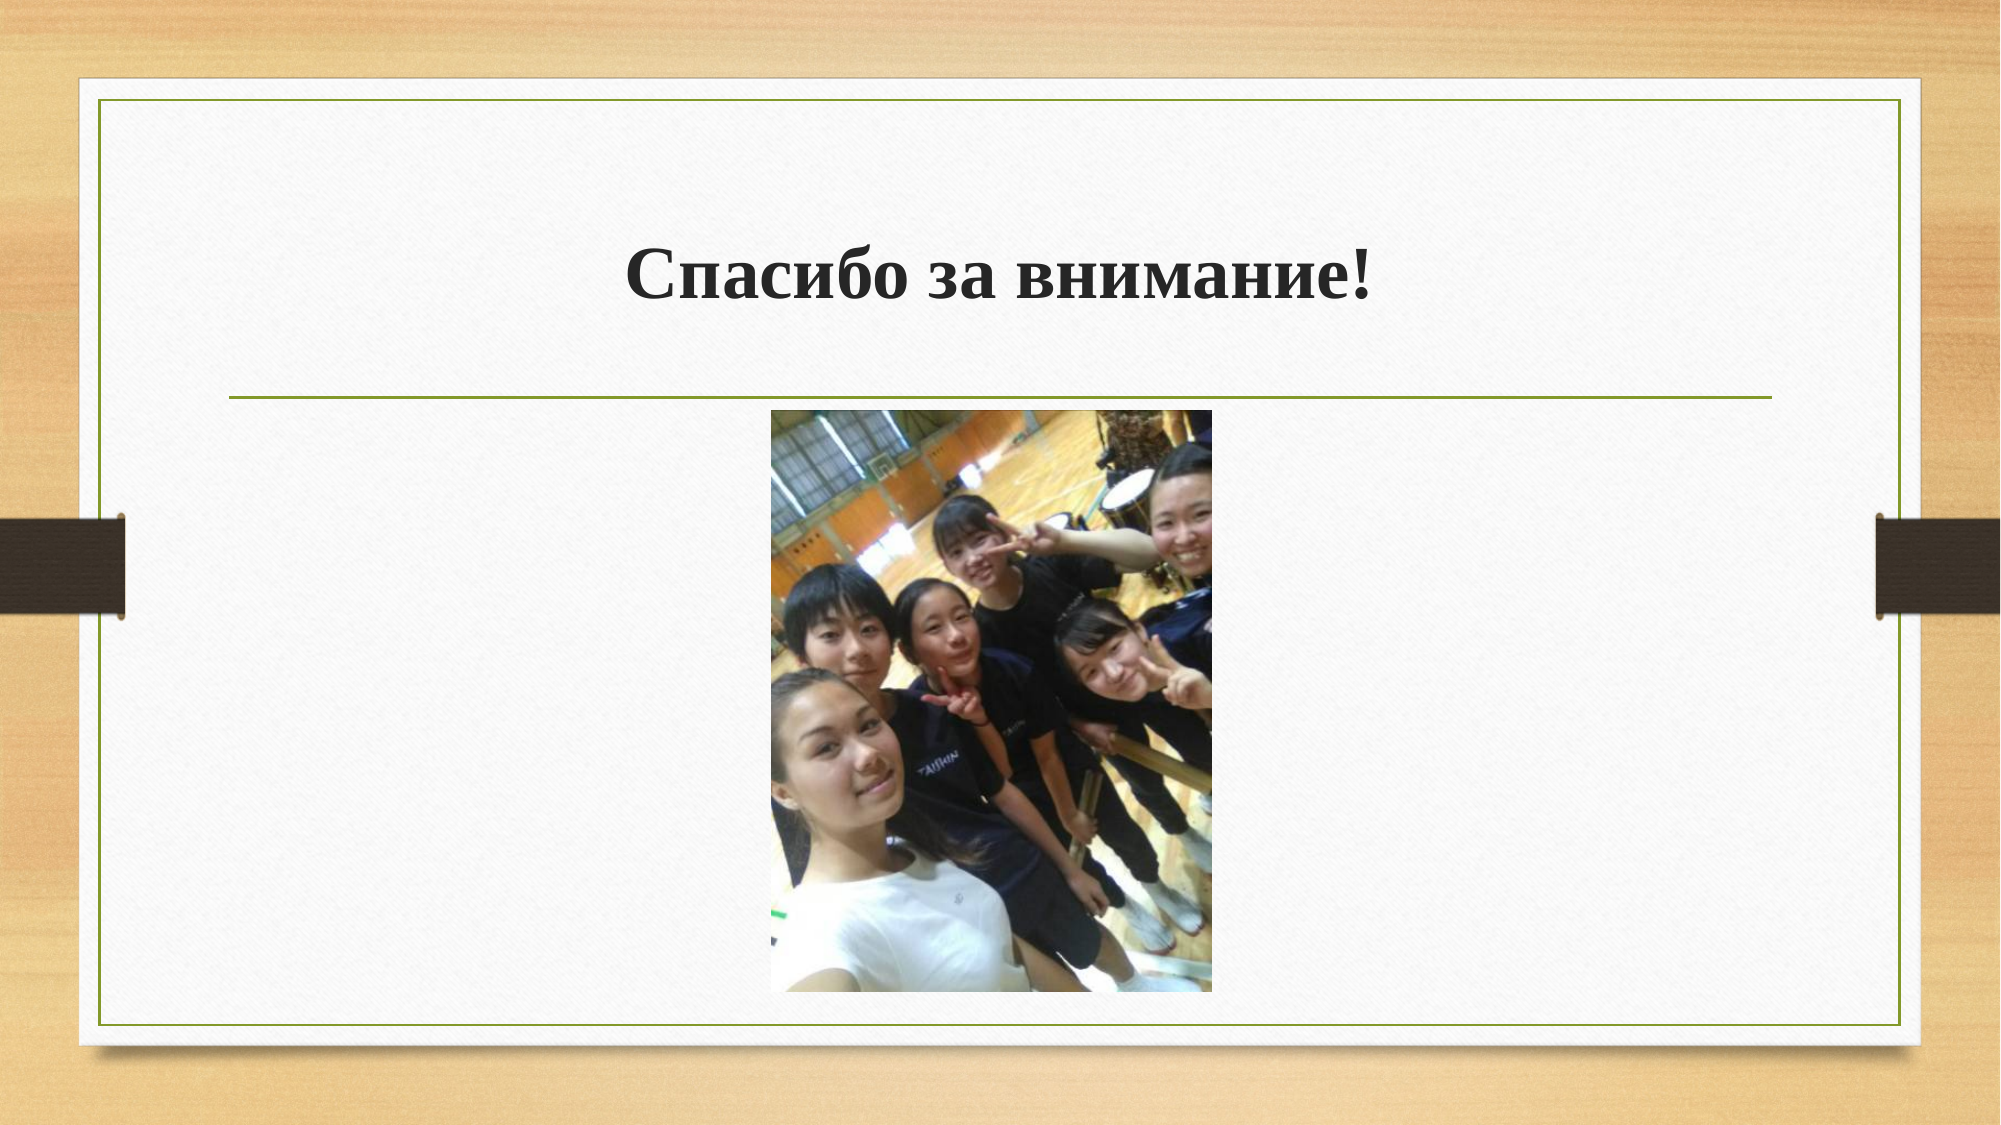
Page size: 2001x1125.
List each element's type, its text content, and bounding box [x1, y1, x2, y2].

title Спасибо за внимание! [212, 161, 1788, 375]
picture [0, 0, 2001, 1125]
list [771, 410, 1212, 992]
